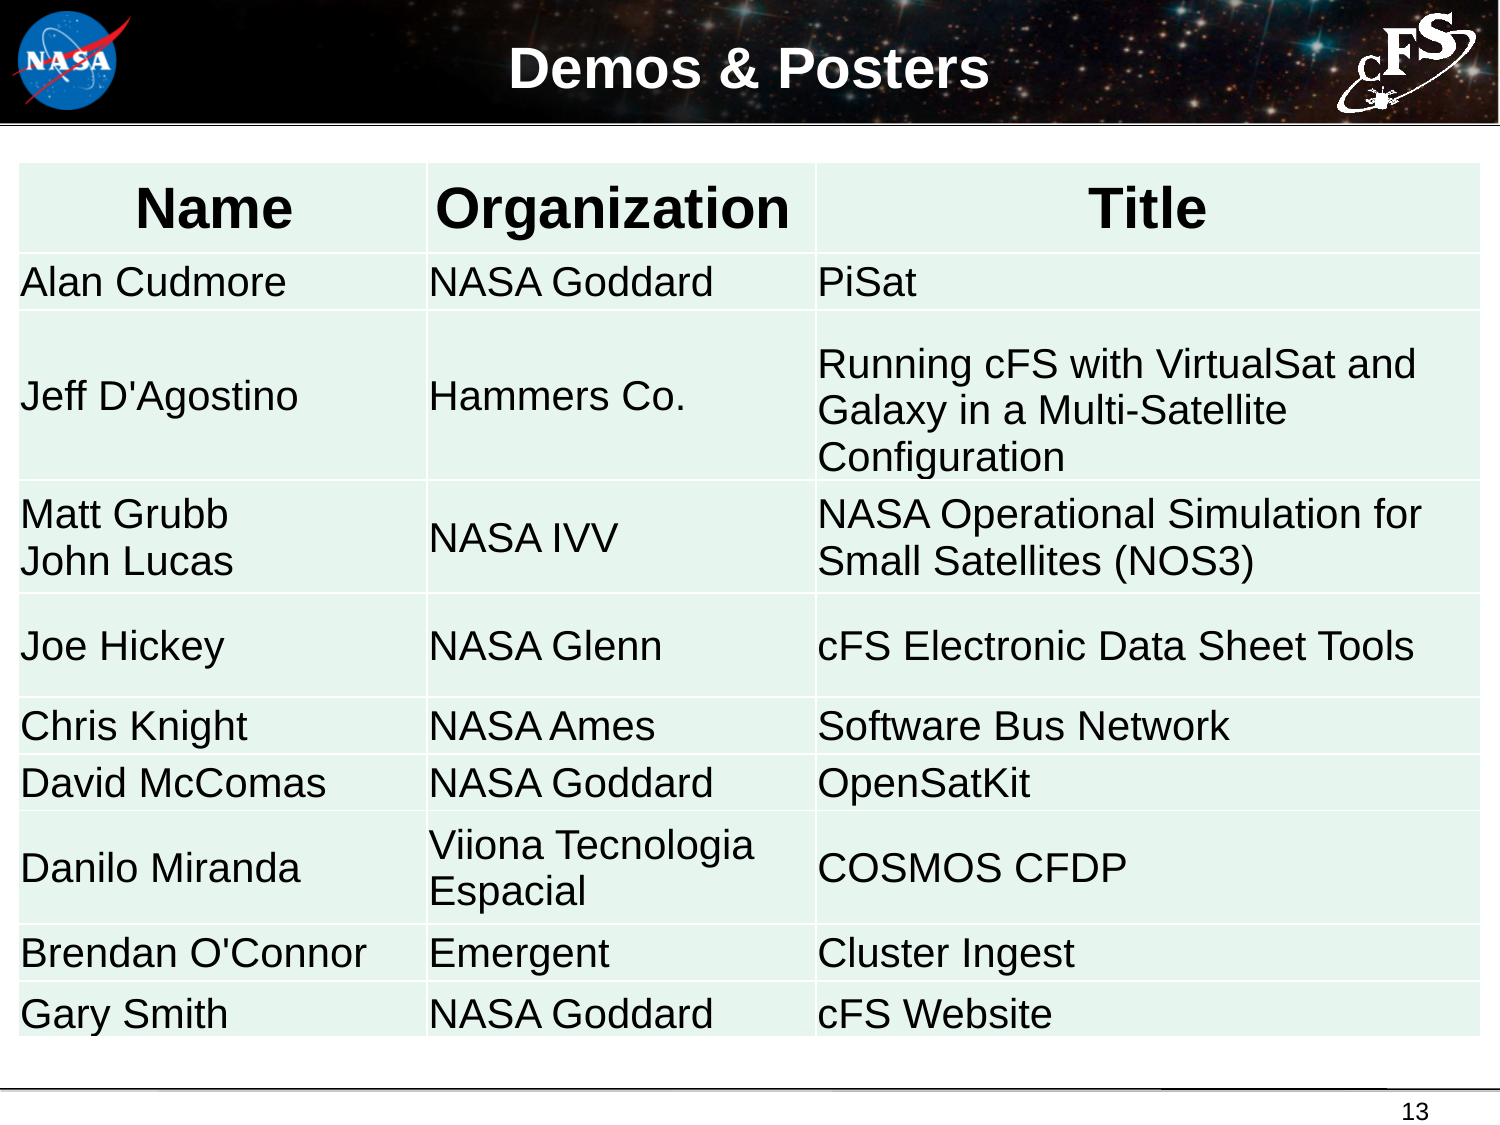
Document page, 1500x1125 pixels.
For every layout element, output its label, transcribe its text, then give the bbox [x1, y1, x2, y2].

table_cell Running cFS with VirtualSat and Galaxy in a Multi-Satellite Configuration [817, 311, 1480, 479]
table_cell NASA IVV [428, 481, 815, 592]
table_cell COSMOS CFDP [817, 811, 1480, 923]
table_cell NASA Ames [428, 698, 815, 753]
table_cell Joe Hickey [19, 594, 426, 696]
table_cell Hammers Co. [428, 311, 815, 479]
table_header Title [817, 163, 1480, 252]
table_cell Jeff D'Agostino [19, 311, 426, 479]
table_cell NASA Goddard [428, 254, 815, 309]
table_cell cFS Website [817, 982, 1480, 1036]
table_cell Chris Knight [19, 698, 426, 753]
table_cell OpenSatKit [817, 755, 1480, 810]
table_cell Software Bus Network [817, 698, 1480, 753]
table_header Name [19, 163, 426, 252]
table_cell NASA Goddard [428, 982, 815, 1036]
table_cell Alan Cudmore [19, 254, 426, 309]
table_cell Danilo Miranda [19, 811, 426, 923]
table_cell PiSat [817, 254, 1480, 309]
table_cell NASA Operational Simulation for Small Satellites (NOS3) [817, 481, 1480, 592]
table_cell Viiona Tecnologia Espacial [428, 811, 815, 923]
table_cell Cluster Ingest [817, 925, 1480, 980]
table_cell NASA Goddard [428, 755, 815, 810]
table_cell Gary Smith [19, 982, 426, 1036]
table_cell Matt Grubb John Lucas [19, 481, 426, 592]
table_cell Brendan O'Connor [19, 925, 426, 980]
table_header Organization [428, 163, 815, 252]
table_cell Emergent [428, 925, 815, 980]
picture [0, 0, 75, 125]
table_cell cFS Electronic Data Sheet Tools [817, 594, 1480, 696]
table_cell David McComas [19, 755, 426, 810]
table_cell NASA Glenn [428, 594, 815, 696]
picture [1425, 0, 1500, 125]
title Demos & Posters [75, 0, 1425, 162]
